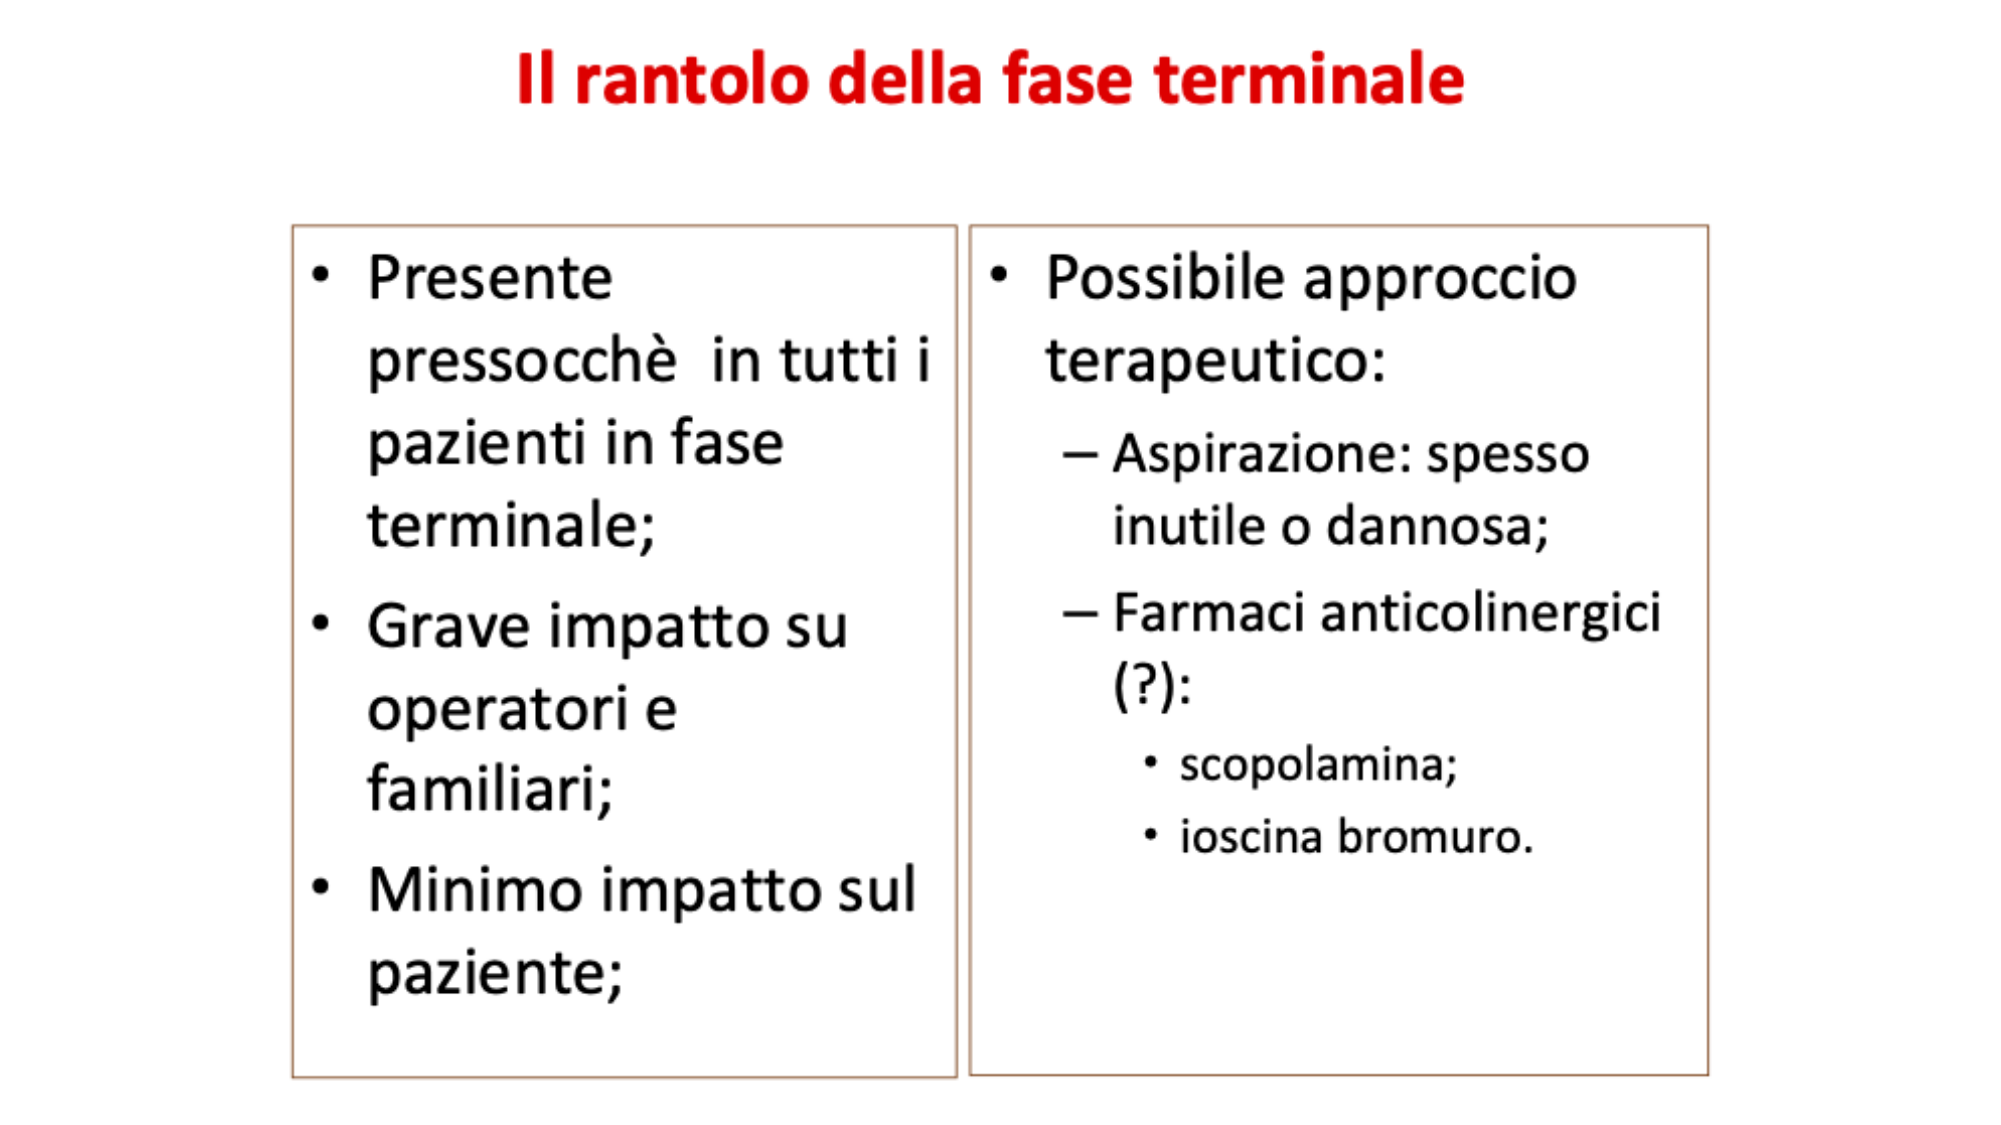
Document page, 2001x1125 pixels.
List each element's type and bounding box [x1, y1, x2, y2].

picture [226, 0, 1774, 1125]
